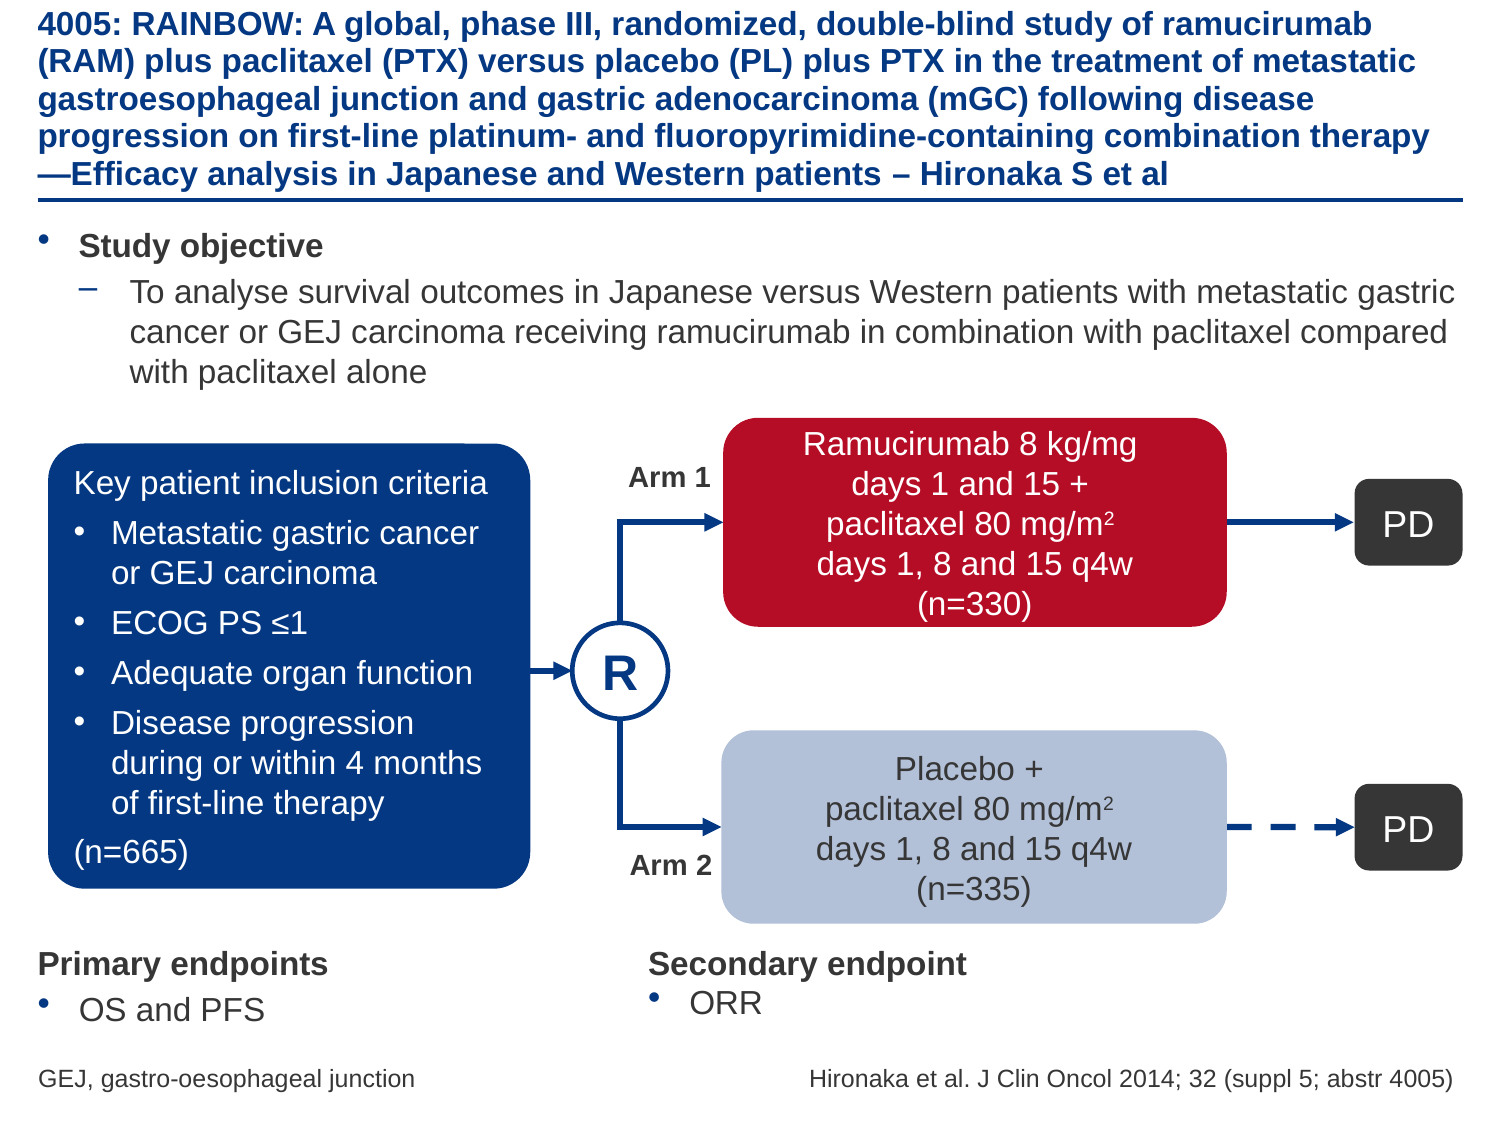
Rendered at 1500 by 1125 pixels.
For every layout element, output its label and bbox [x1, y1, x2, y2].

text_box [614, 721, 1463, 924]
text_box [808, 1062, 1456, 1093]
text_box [38, 1087, 417, 1093]
list [37, 934, 1463, 1087]
title [37, 37, 1463, 192]
text_box [37, 216, 1463, 377]
text_box [48, 417, 1463, 889]
